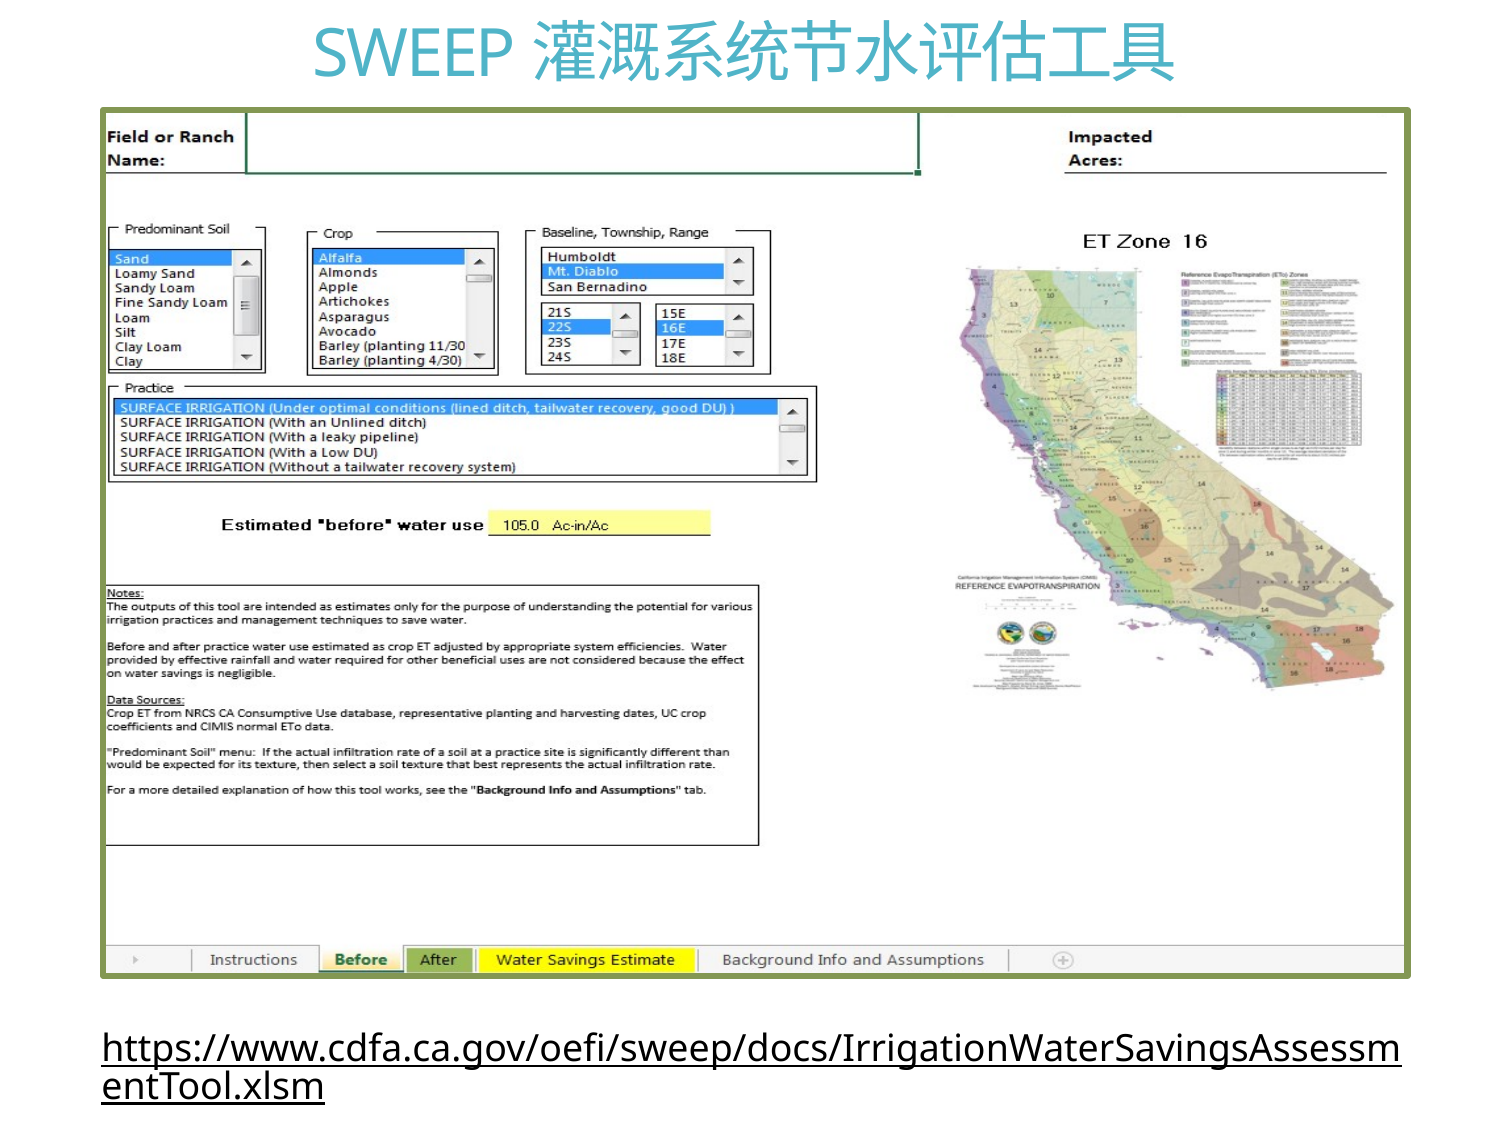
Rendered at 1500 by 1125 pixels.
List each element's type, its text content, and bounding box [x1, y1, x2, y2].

text_box https://www.cdfa.ca.gov/oefi/sweep/docs/IrrigationWaterSavingsAssessmentTool.xlsm [86, 1016, 1425, 1125]
list [103, 109, 1408, 976]
title SWEEP灌溉系统节水评估工具 [82, 0, 1408, 110]
